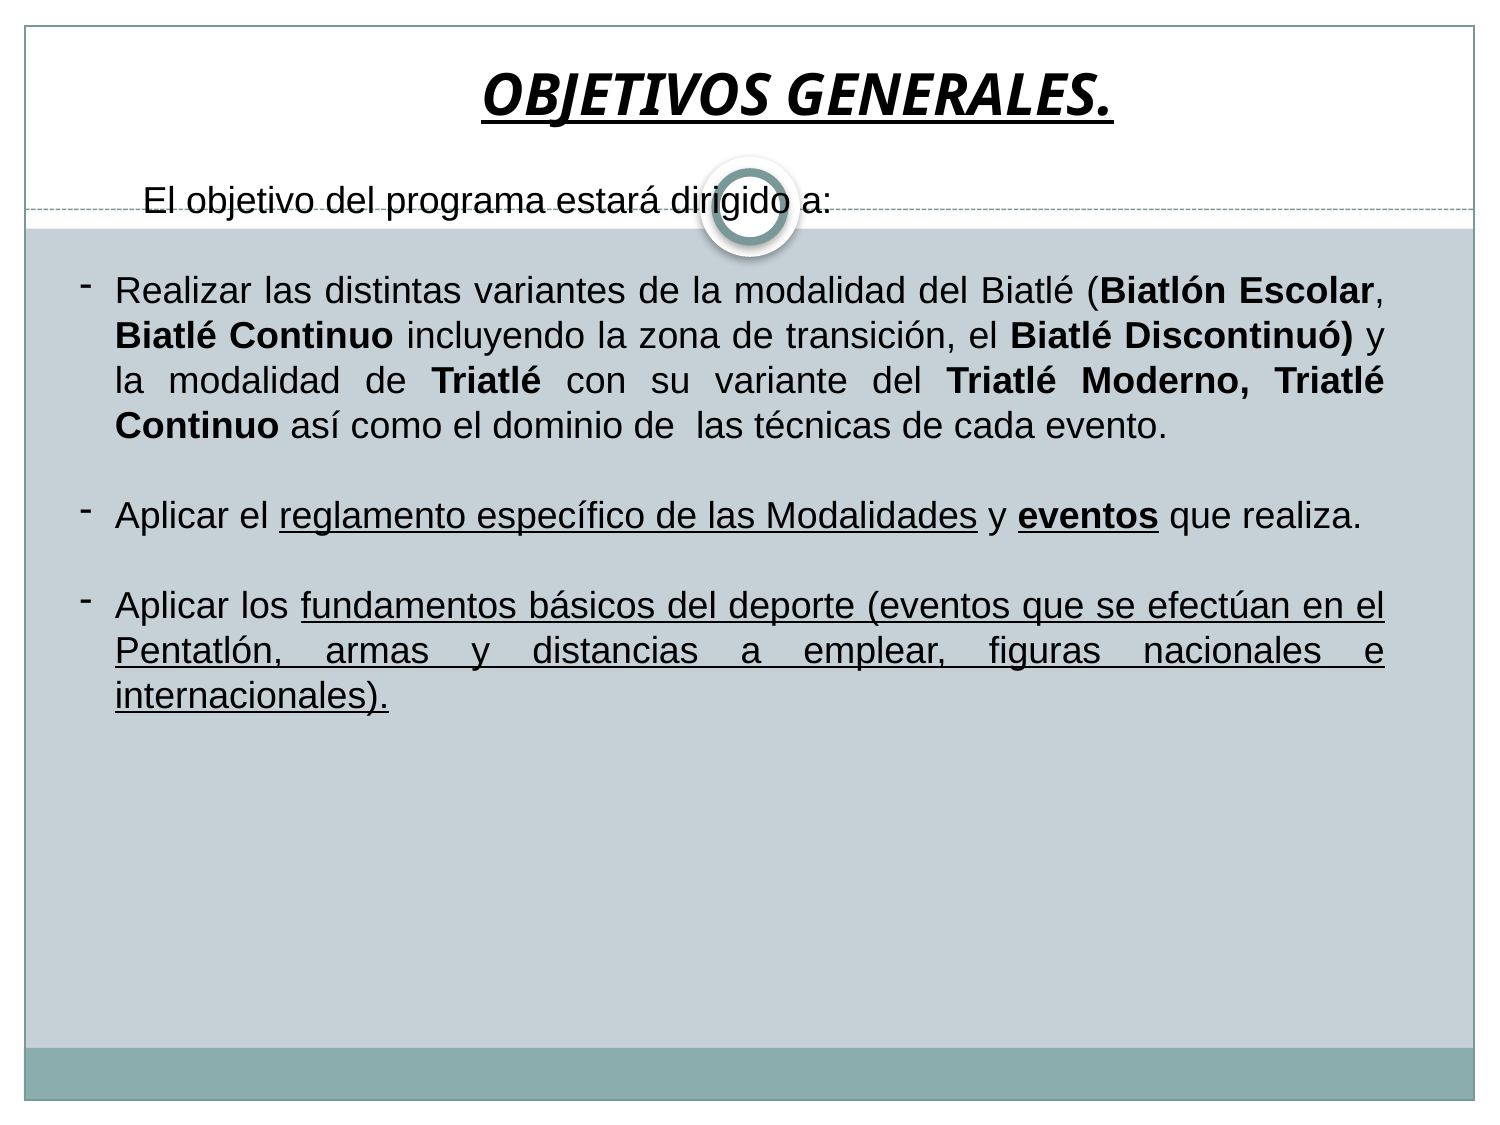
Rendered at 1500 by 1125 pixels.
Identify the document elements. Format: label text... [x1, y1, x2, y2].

text_box OBJETIVOS GENERALES. [466, 49, 1130, 135]
text_box El objetivo del programa estará dirigido a: Realizar las distintas variantes de la modalidad del Biatlé (Biatlón Escolar, Biatlé Continuo incluyendo la zona de transición, el Biatlé Discontinuó) y la modalidad de Triatlé con su variante del Triatlé Moderno, Triatlé Continuo así como el dominio de las técnicas de cada evento. Aplicar el reglamento específico de las Modalidades y eventos que realiza. Aplicar los fundamentos básicos del deporte (eventos que se efectúan en el Pentatlón, armas y distancias a emplear, figuras nacionales e internacionales). [64, 168, 1400, 724]
